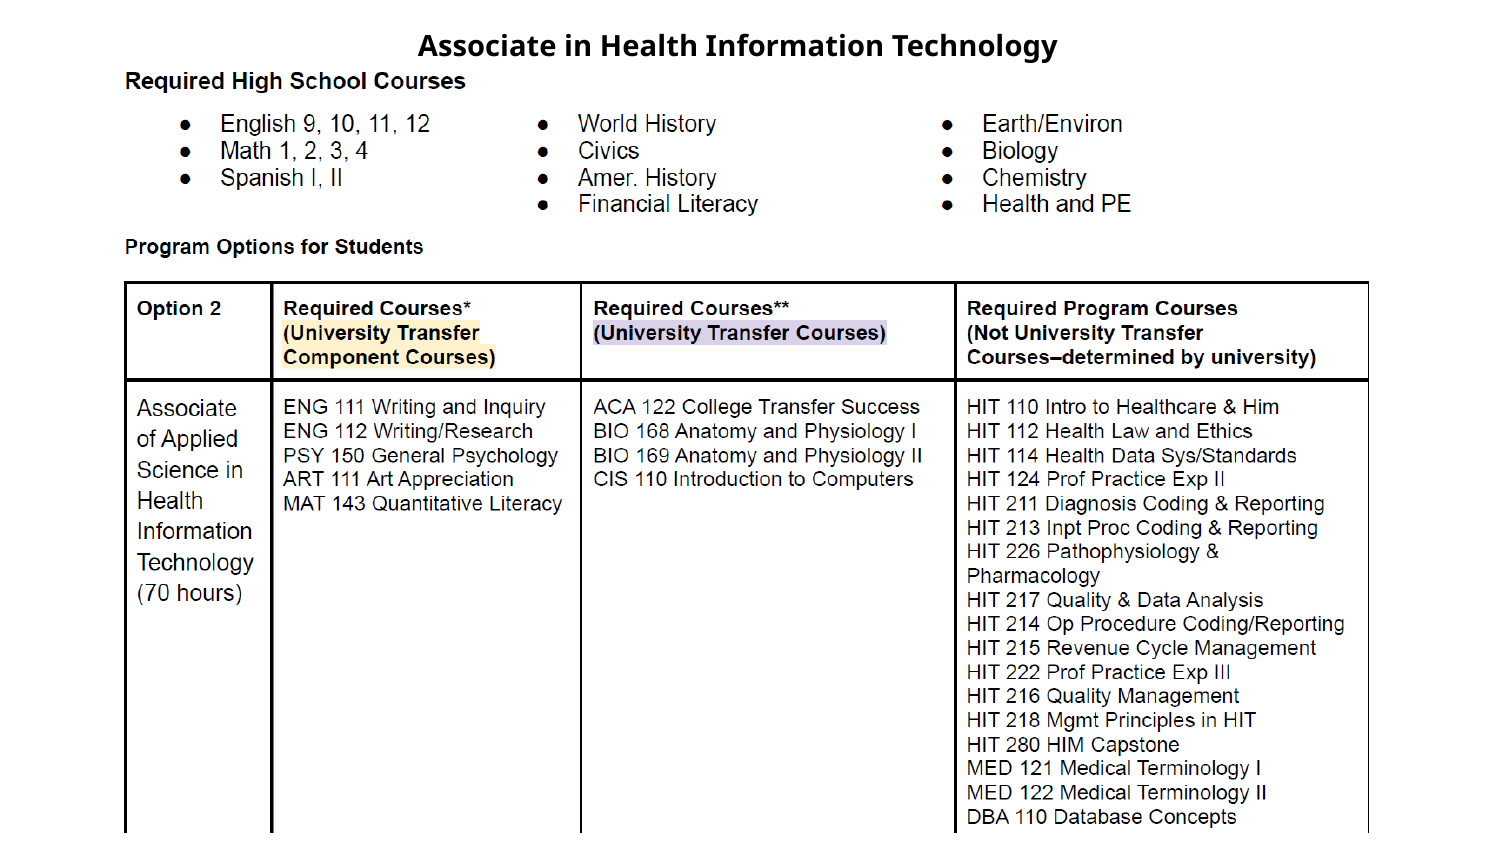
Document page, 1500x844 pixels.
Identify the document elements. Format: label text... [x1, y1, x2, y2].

picture [107, 66, 1370, 834]
text_box Associate in Health Information Technology [27, 12, 1449, 78]
